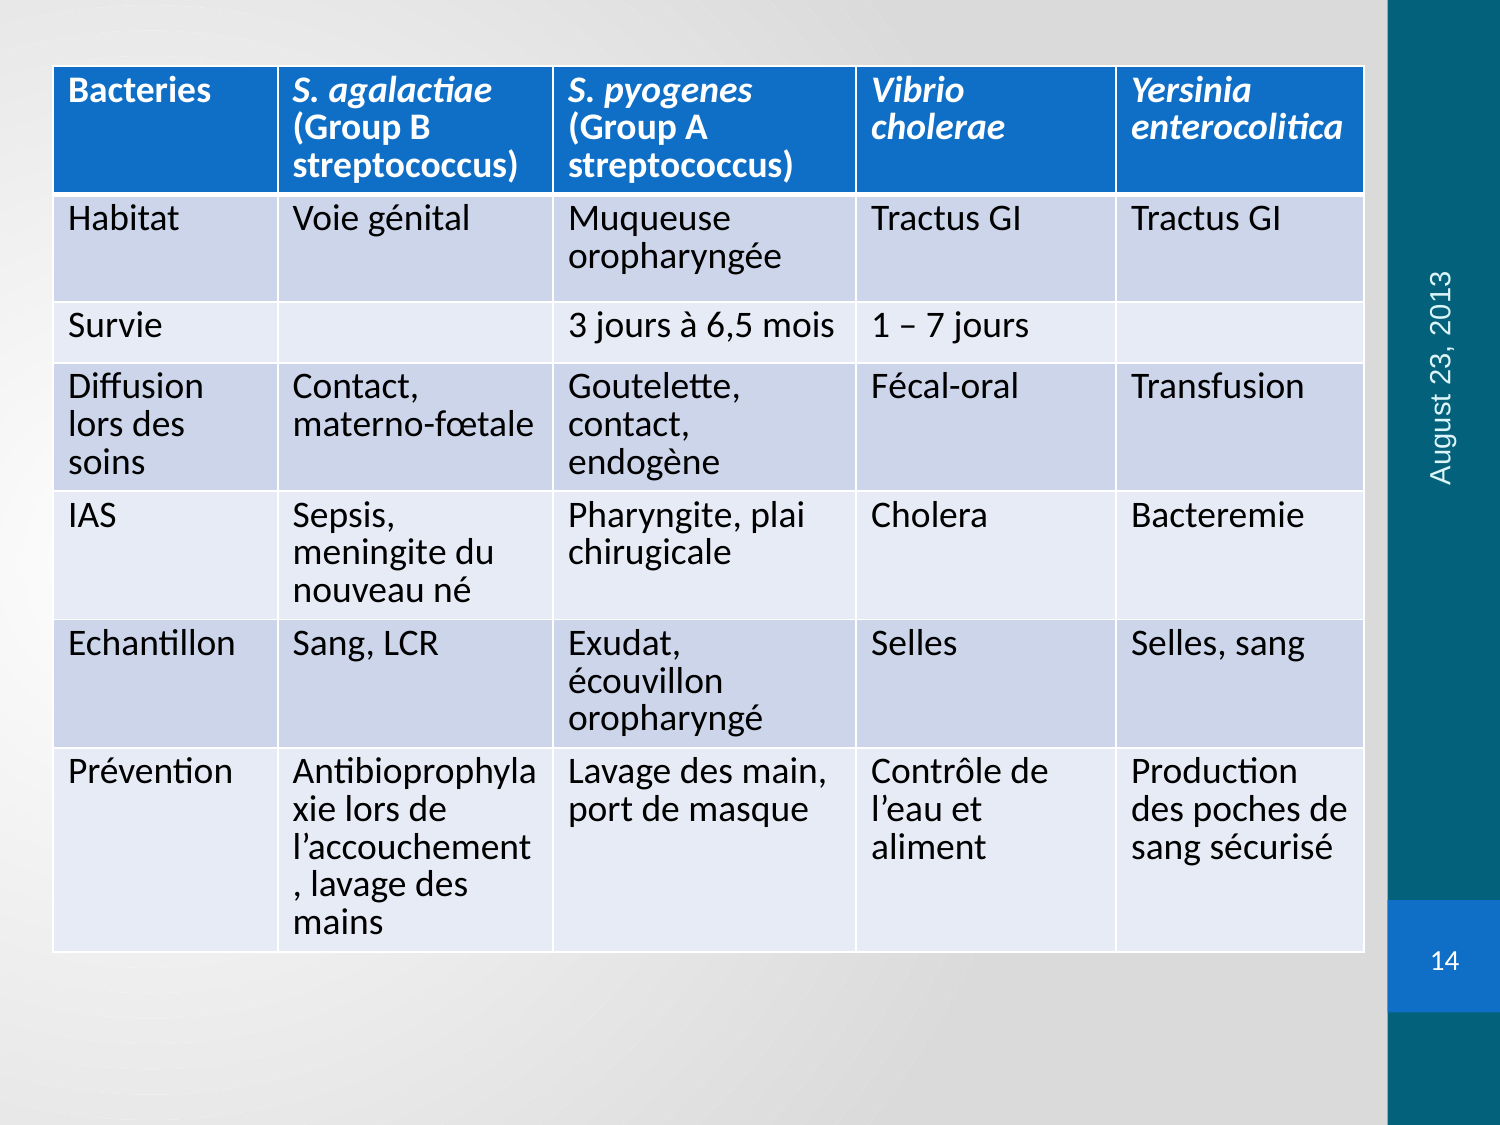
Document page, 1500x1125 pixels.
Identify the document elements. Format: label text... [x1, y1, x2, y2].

table_cell Habitat [54, 197, 277, 301]
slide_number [1408, 100, 1469, 501]
table_cell Fécal-oral [857, 364, 1115, 490]
table_header Vibrio cholerae [857, 67, 1115, 192]
table_header Yersinia enterocolitica [1117, 67, 1363, 192]
table_cell Antibioprophylaxie lors de l’accouchement, lavage des mains [279, 749, 552, 951]
table_cell Tractus GI [857, 197, 1115, 301]
table_cell Contact, materno-fœtale [279, 364, 552, 490]
table_cell Sang, LCR [279, 620, 552, 747]
table_cell Diffusion lors des soins [54, 364, 277, 490]
table_cell Lavage des main, port de masque [554, 749, 855, 951]
table_header Bacteries [54, 67, 277, 192]
table_cell Muqueuse oropharyngée [554, 197, 855, 301]
table_cell Selles [857, 620, 1115, 747]
table_cell Contrôle de l’eau et aliment [857, 749, 1115, 951]
table_cell Bacteremie [1117, 492, 1363, 619]
table_cell Prévention [54, 749, 277, 951]
table_cell Cholera [857, 492, 1115, 619]
table_cell Tractus GI [1117, 197, 1363, 301]
table_cell [279, 303, 552, 362]
table_cell Selles, sang [1117, 620, 1363, 747]
table_cell Goutelette, contact, endogène [554, 364, 855, 490]
table_header S. agalactiae (Group B streptococcus) [279, 67, 552, 192]
table_cell Exudat, écouvillon oropharyngé [554, 620, 855, 747]
table_cell [1117, 303, 1363, 362]
table_cell Survie [54, 303, 277, 362]
table_cell Production des poches de sang sécurisé [1117, 749, 1363, 951]
table_cell Pharyngite, plai chirugicale [554, 492, 855, 619]
table_cell IAS [54, 492, 277, 619]
table_header S. pyogenes (Group A streptococcus) [554, 67, 855, 192]
table_cell Sepsis, meningite du nouveau né [279, 492, 552, 619]
table_cell Echantillon [54, 620, 277, 747]
table_cell Voie génital [279, 197, 552, 301]
table_cell Transfusion [1117, 364, 1363, 490]
slide_number 14 [1397, 924, 1492, 994]
table_cell 1 – 7 jours [857, 303, 1115, 362]
table_cell 3 jours à 6,5 mois [554, 303, 855, 362]
